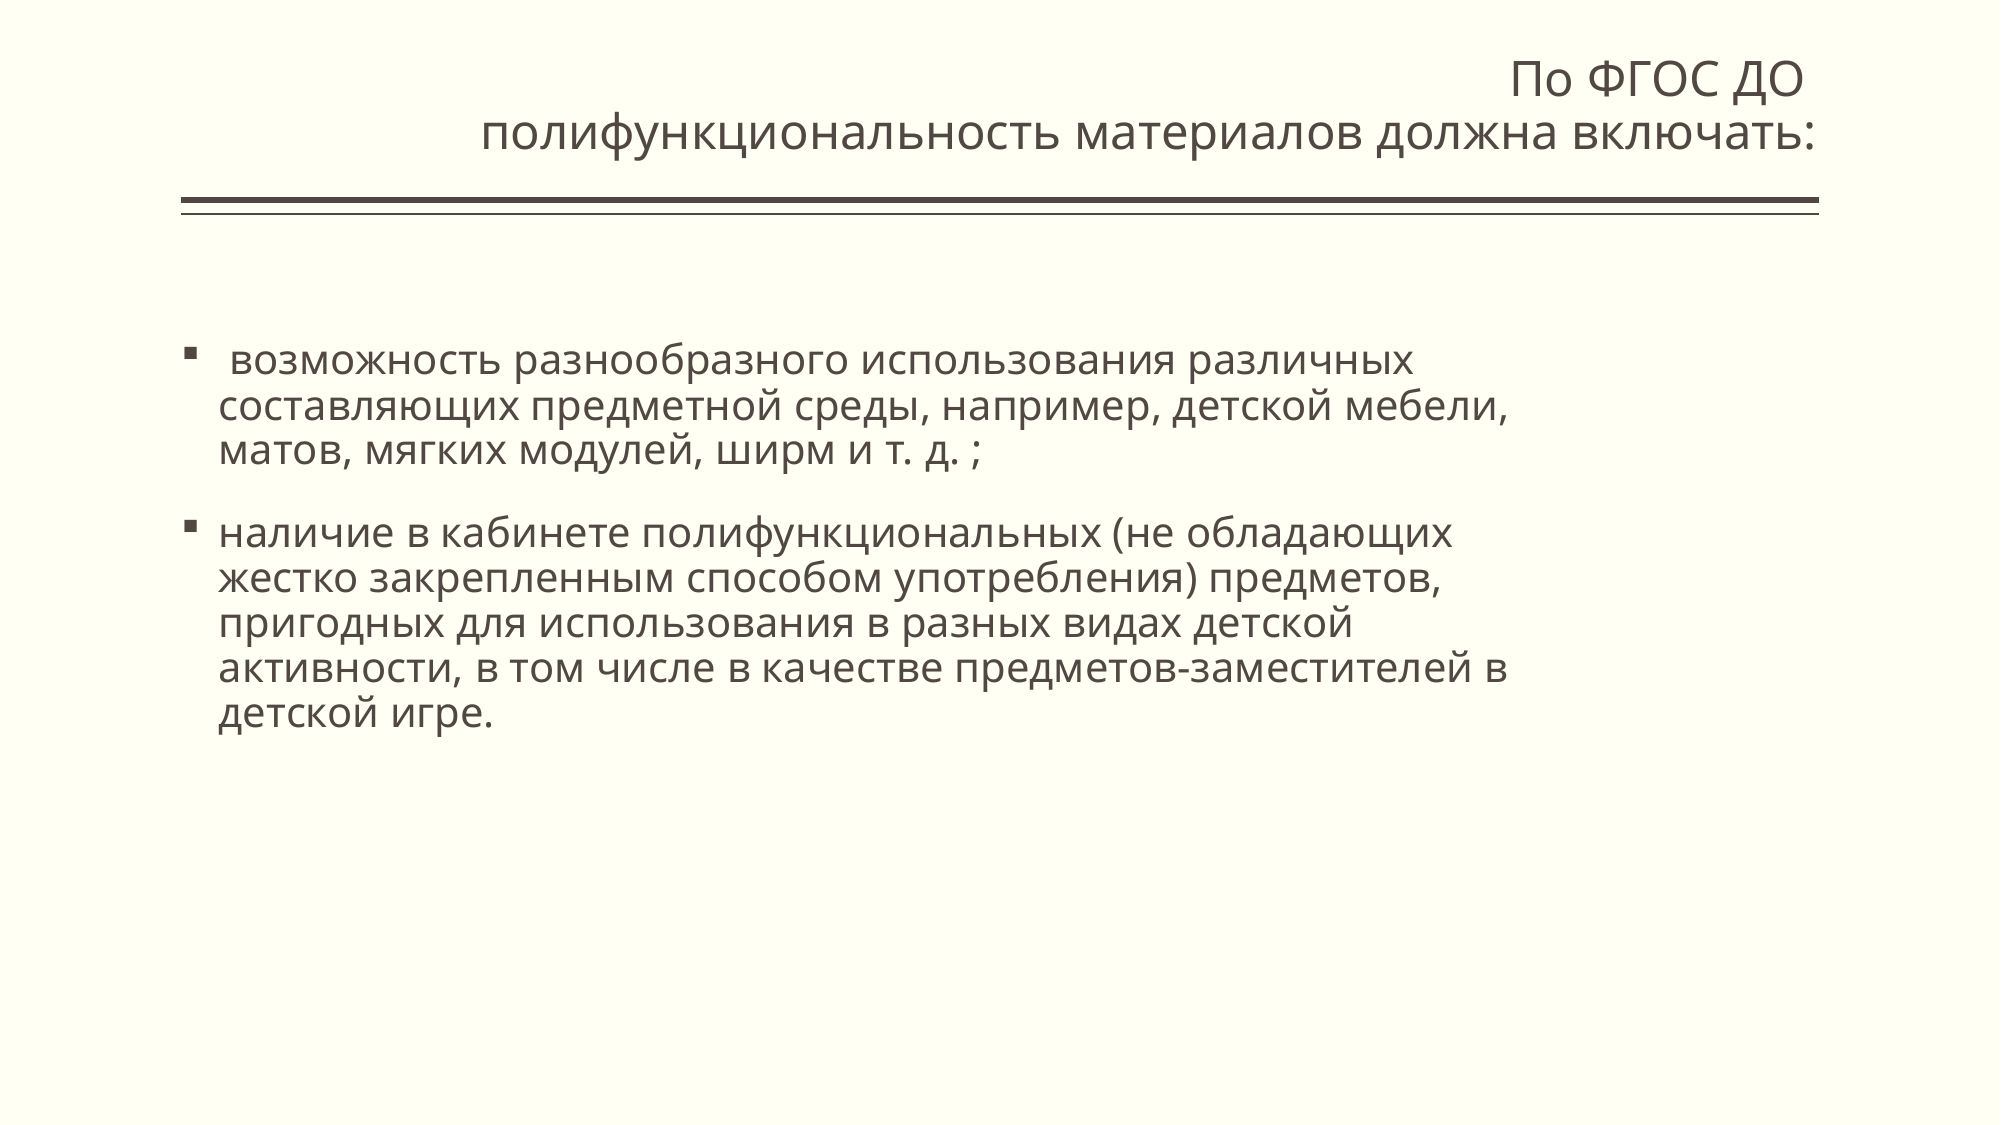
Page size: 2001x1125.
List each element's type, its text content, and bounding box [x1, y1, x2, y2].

list возможность разнообразного использования различных составляющих предметной среды, например, детской мебели, матов, мягких модулей, ширм и т. д. ; наличие в кабинете полифункциональных (не обладающих жестко закрепленным способом употребления) предметов, пригодных для использования в разных видах детской активности, в том числе в качестве предметов-заместителей в детской игре. [181, 331, 1561, 1013]
title По ФГОС ДО полифункциональность материалов должна включать: [181, 46, 1819, 226]
